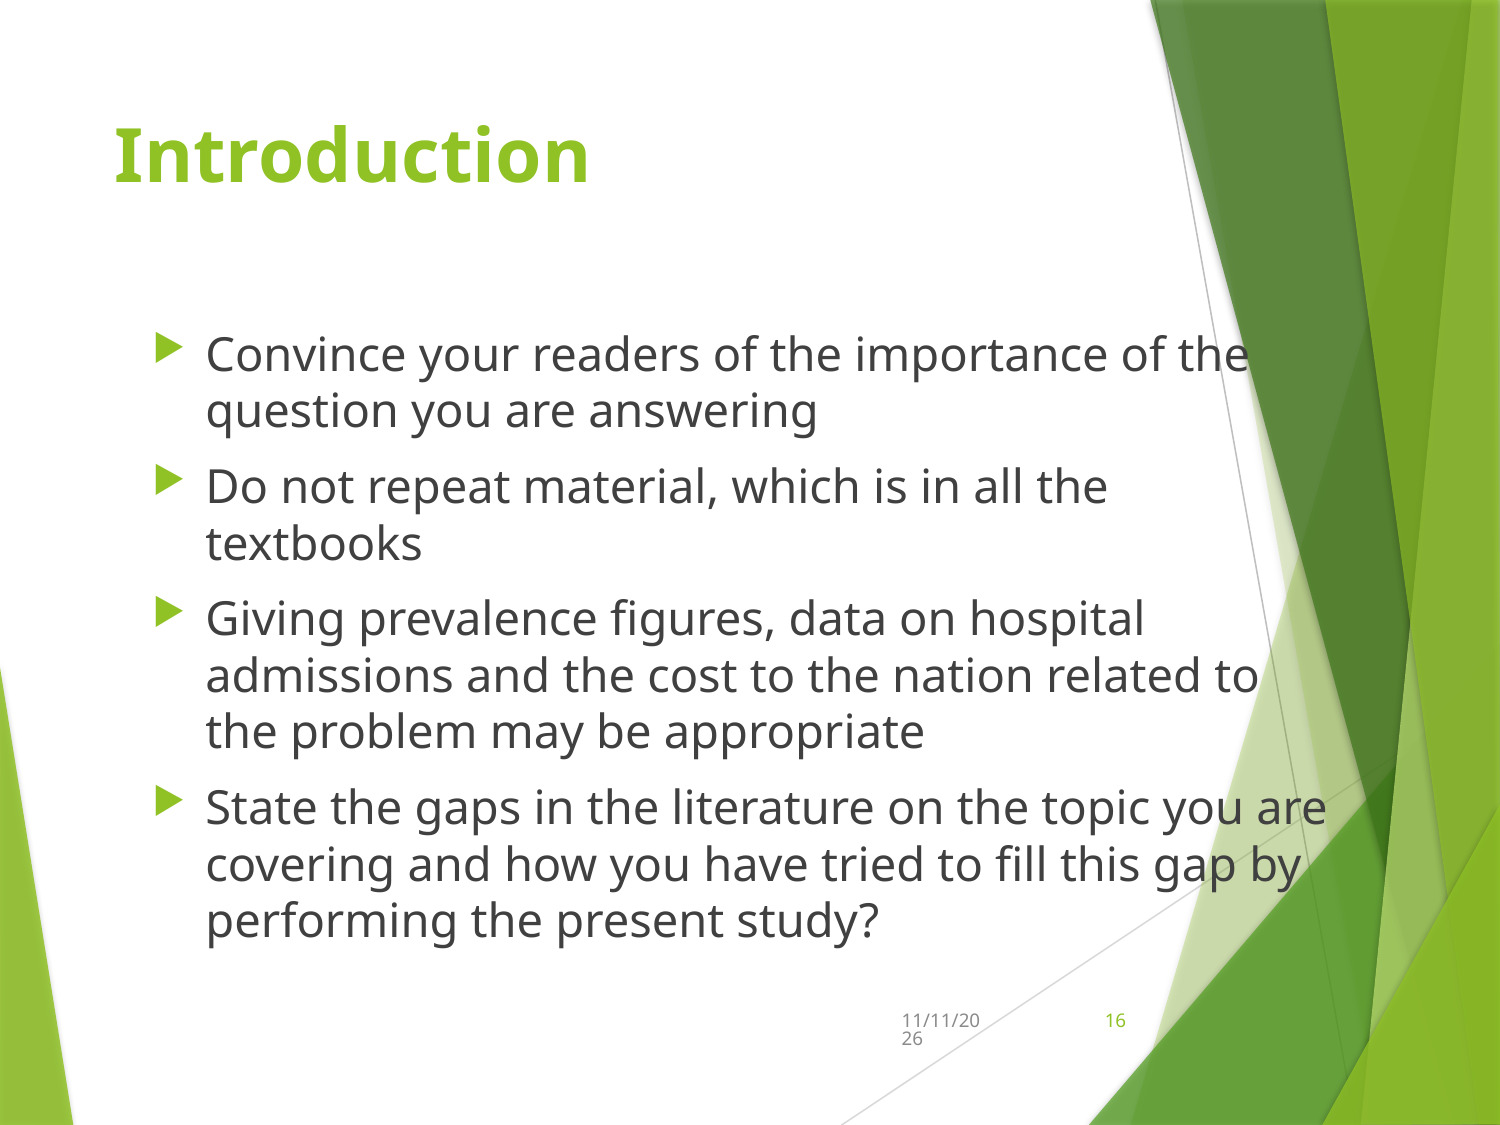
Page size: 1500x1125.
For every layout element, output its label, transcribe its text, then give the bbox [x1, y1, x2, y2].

title Introduction [99, 99, 1142, 317]
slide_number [886, 991, 999, 1051]
list Convince your readers of the importance of the question you are answering Do not repeat material, which is in all the textbooks Giving prevalence figures, data on hospital admissions and the cost to the nation related to the problem may be appropriate State the gaps in the literature on the topic you are covering and how you have tried to fill this gap by performing the present study? [137, 316, 1350, 957]
slide_number 16 [1057, 991, 1142, 1051]
